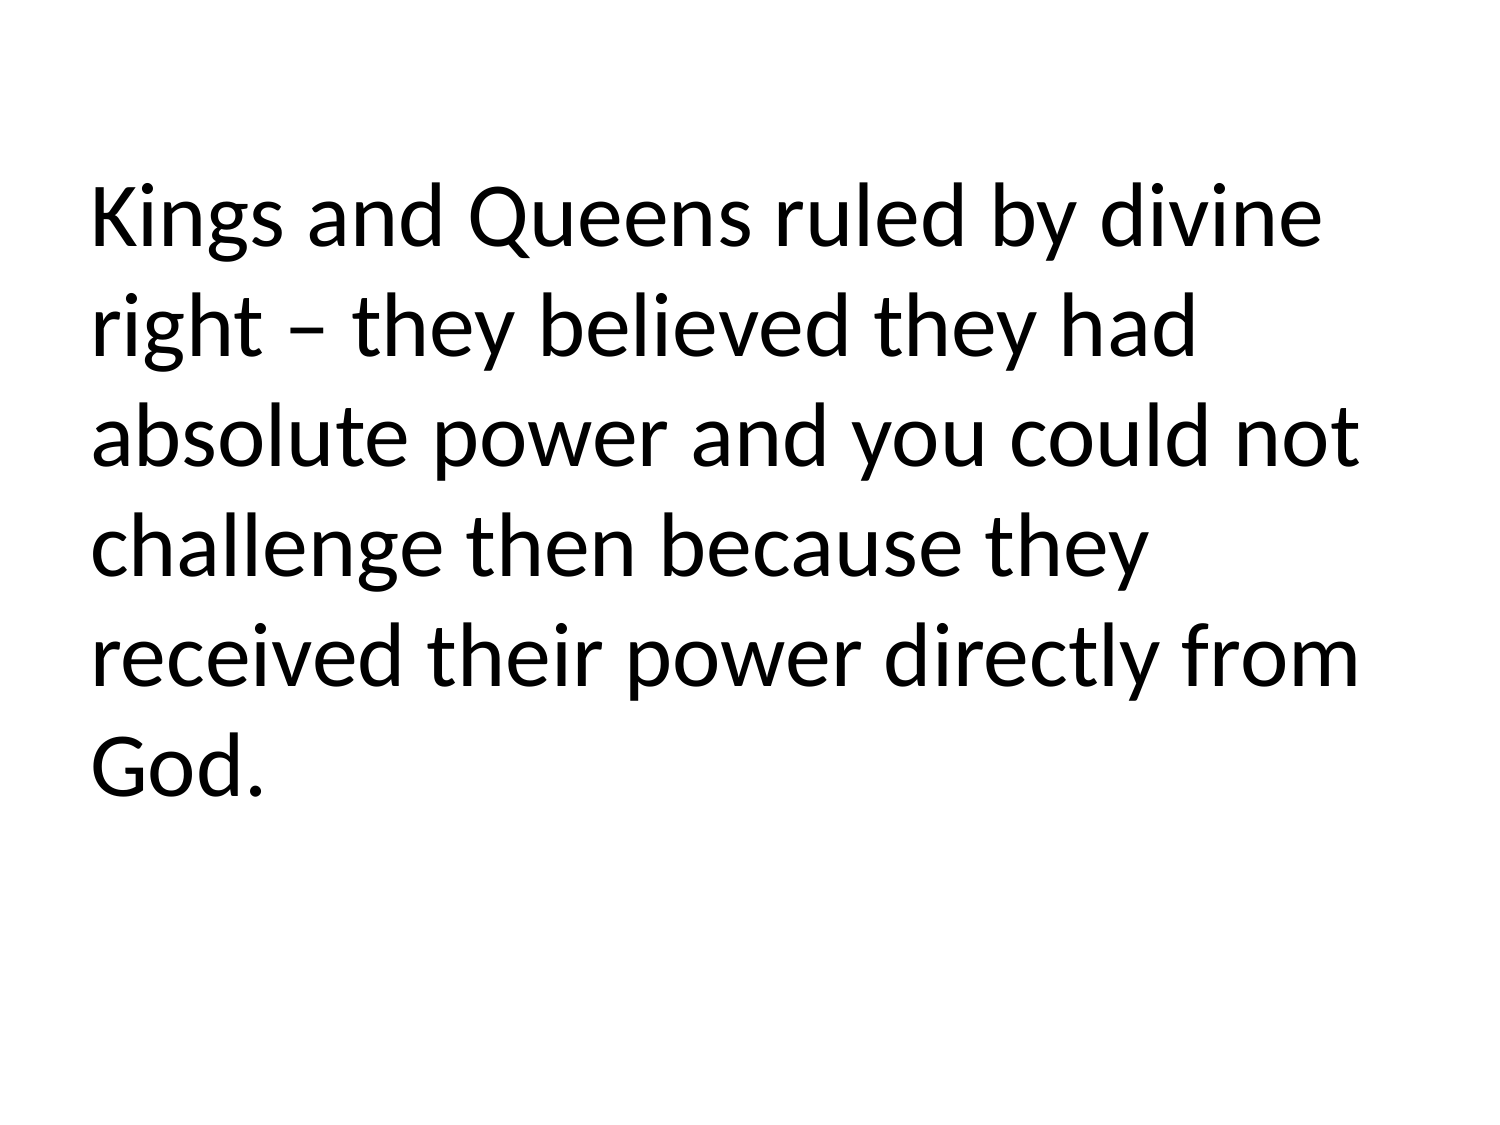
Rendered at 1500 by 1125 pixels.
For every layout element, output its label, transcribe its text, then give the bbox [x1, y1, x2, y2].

title Kings and Queens ruled by divine right – they believed they had absolute power and you could not challenge then because they received their power directly from God. [75, 45, 1425, 925]
